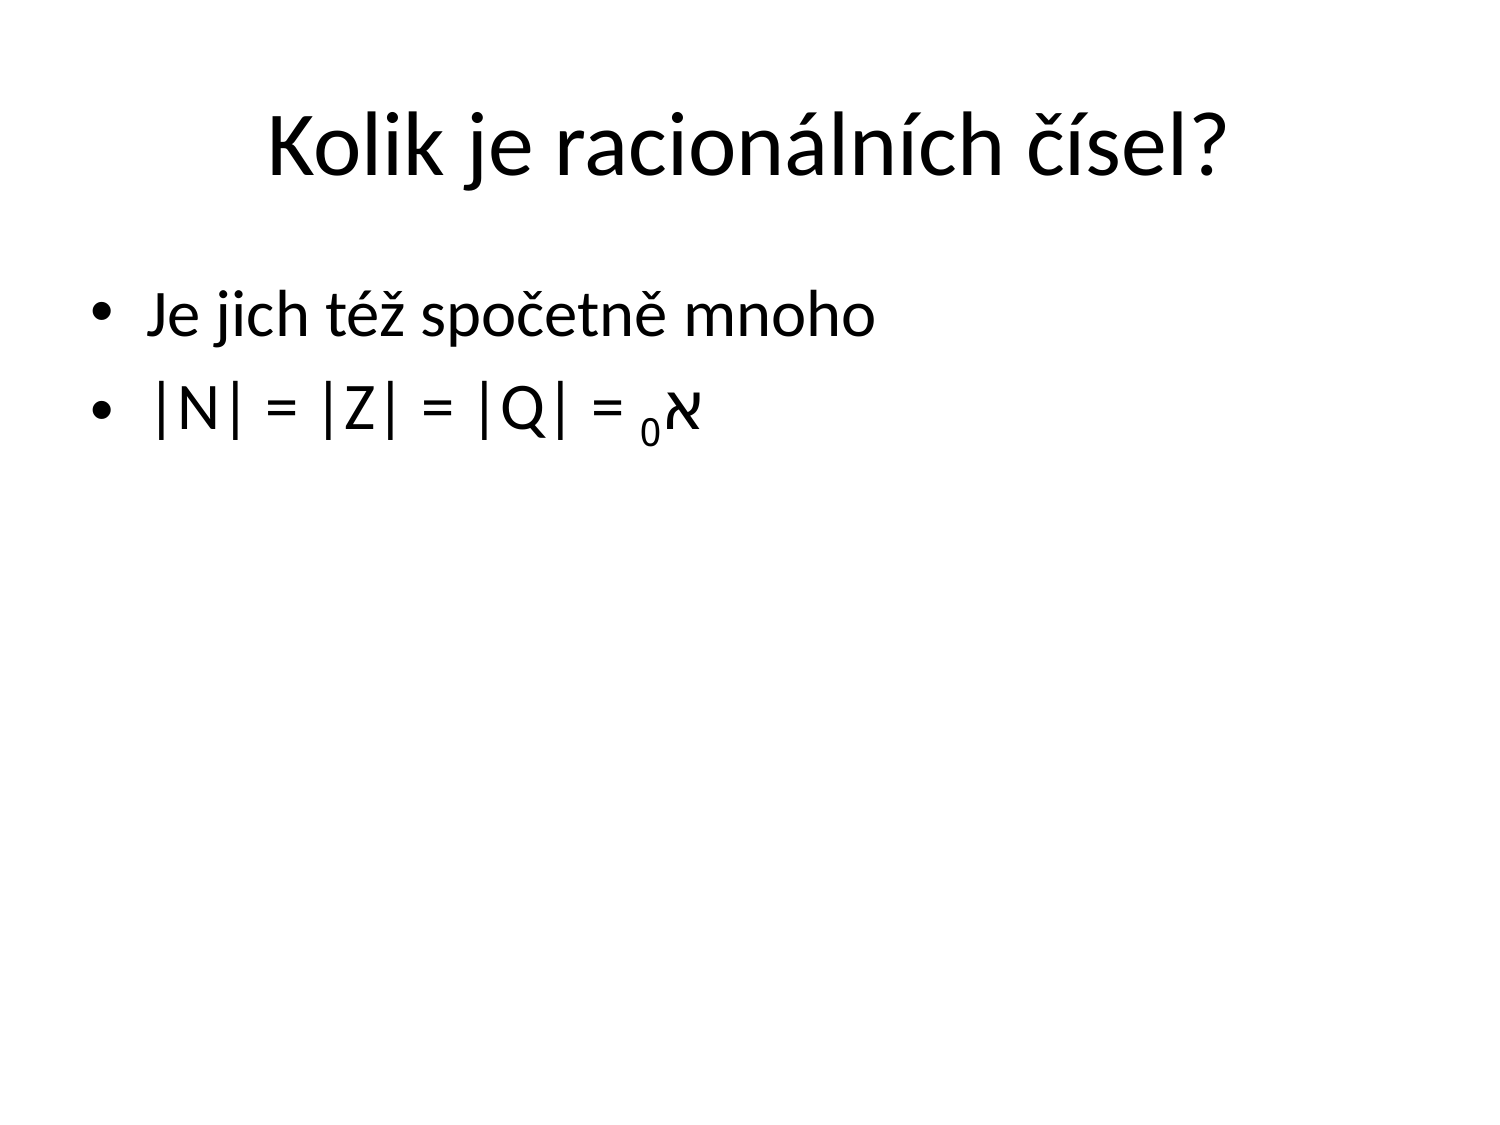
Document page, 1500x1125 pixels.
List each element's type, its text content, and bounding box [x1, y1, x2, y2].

list Je jich též spočetně mnoho |N| = |Z| = |Q| = א0 [75, 262, 1425, 1005]
title Kolik je racionálních čísel? [75, 45, 1425, 233]
